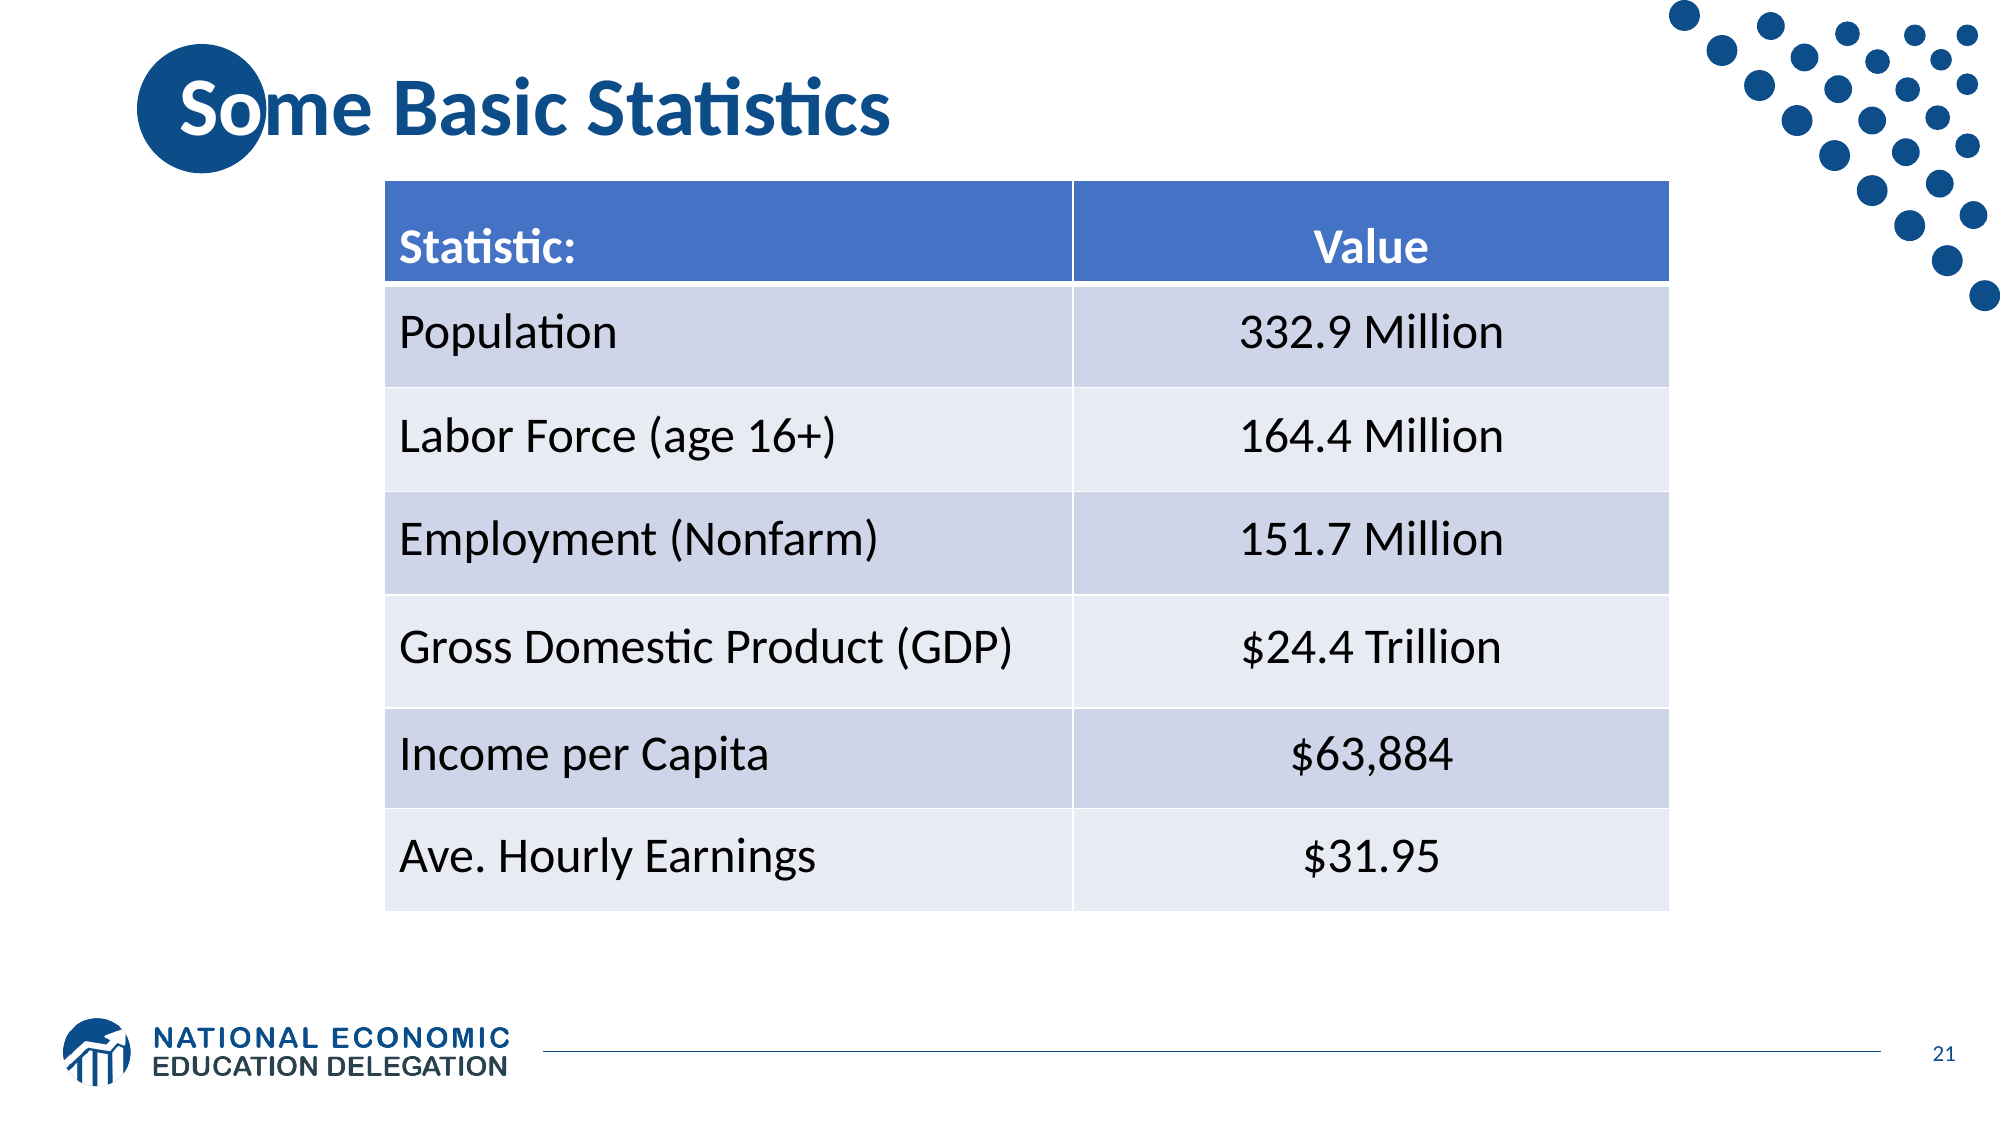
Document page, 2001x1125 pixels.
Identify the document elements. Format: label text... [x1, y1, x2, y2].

table_cell Population [385, 287, 1072, 387]
table_cell $31.95 [1074, 809, 1669, 911]
title Some Basic Statistics [164, 0, 1890, 218]
table_cell 151.7 Million [1074, 492, 1669, 594]
table_cell 164.4 Million [1074, 388, 1669, 491]
table_cell Ave. Hourly Earnings [385, 809, 1072, 911]
table_cell $24.4 Trillion [1074, 596, 1669, 707]
table_header Value [1074, 181, 1669, 281]
slide_number 21 [1521, 1022, 1972, 1082]
table_cell Labor Force (age 16+) [385, 388, 1072, 491]
table_header Statistic: [385, 181, 1072, 281]
table_cell Employment (Nonfarm) [385, 492, 1072, 594]
table_cell Income per Capita [385, 709, 1072, 808]
table_cell 332.9 Million [1074, 287, 1669, 387]
picture [55, 1013, 520, 1091]
table_cell Gross Domestic Product (GDP) [385, 596, 1072, 707]
table_cell $63,884 [1074, 709, 1669, 808]
